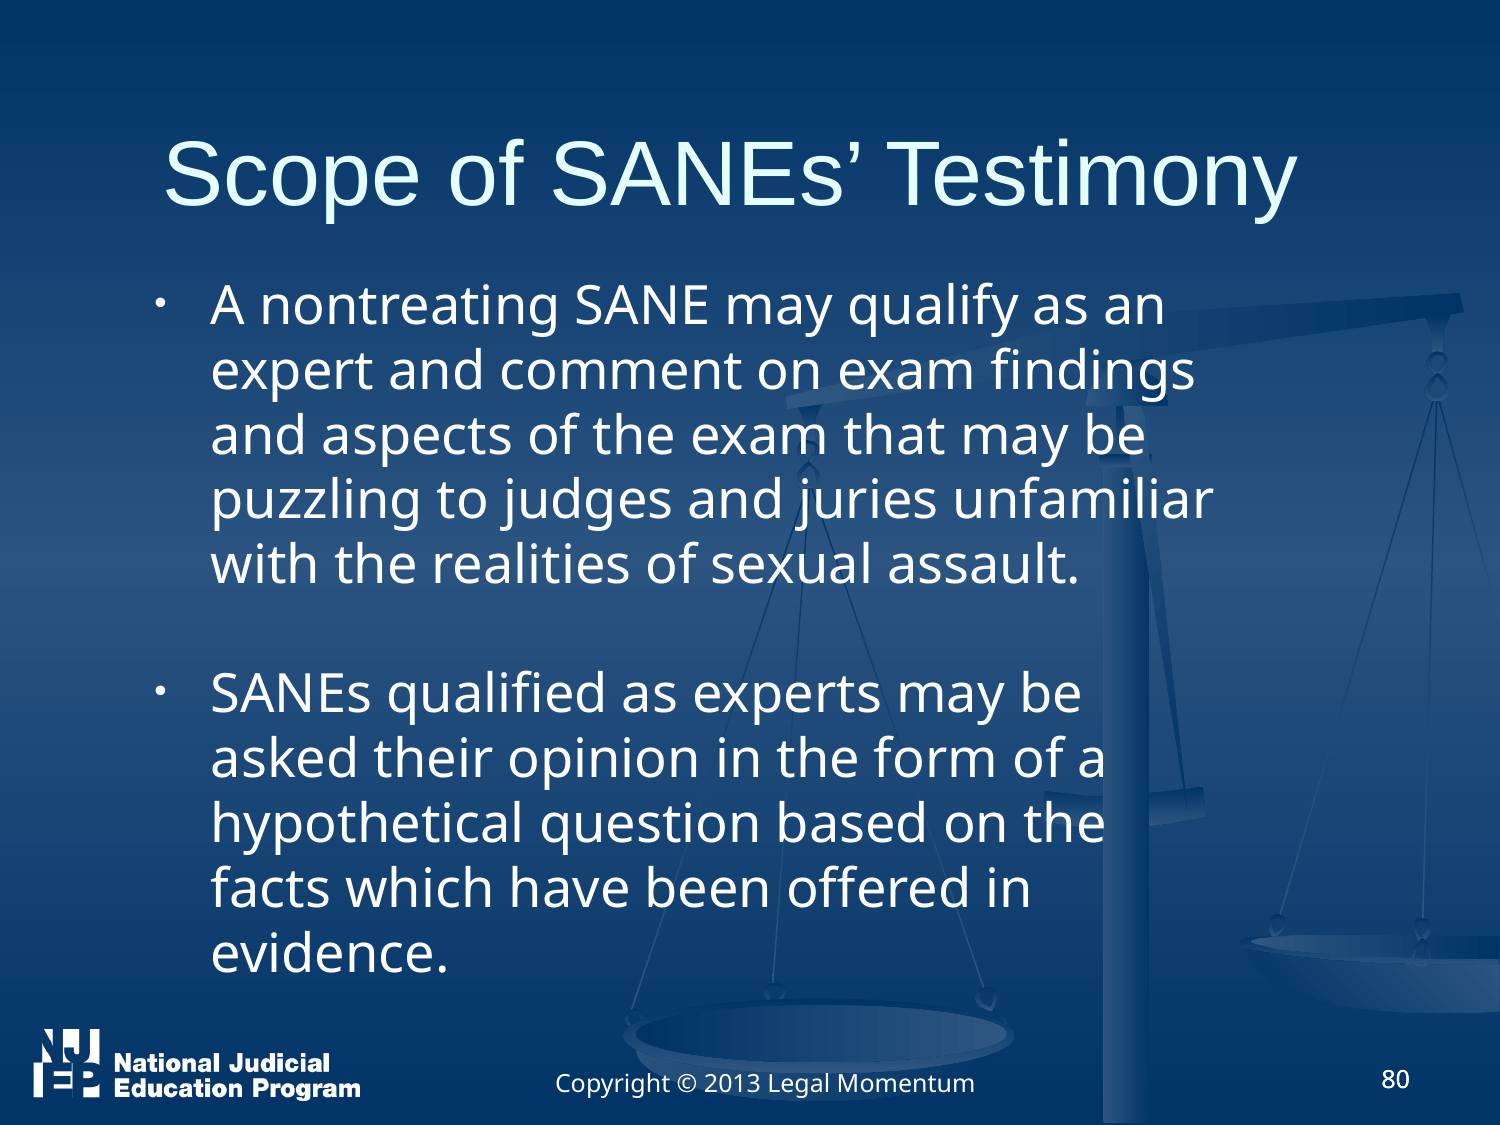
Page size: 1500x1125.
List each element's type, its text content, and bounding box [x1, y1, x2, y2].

title Scope of SANEs’ Testimony [56, 74, 1407, 263]
picture [33, 1029, 360, 1101]
footer Copyright © 2013 Legal Momentum [527, 1029, 1004, 1106]
text_box 80 [1231, 1029, 1425, 1105]
list A nontreating SANE may qualify as an expert and comment on exam findings and aspects of the exam that may be puzzling to judges and juries unfamiliar with the realities of sexual assault. SANEs qualified as experts may be asked their opinion in the form of a hypothetical question based on the facts which have been offered in evidence. [139, 262, 1232, 1006]
